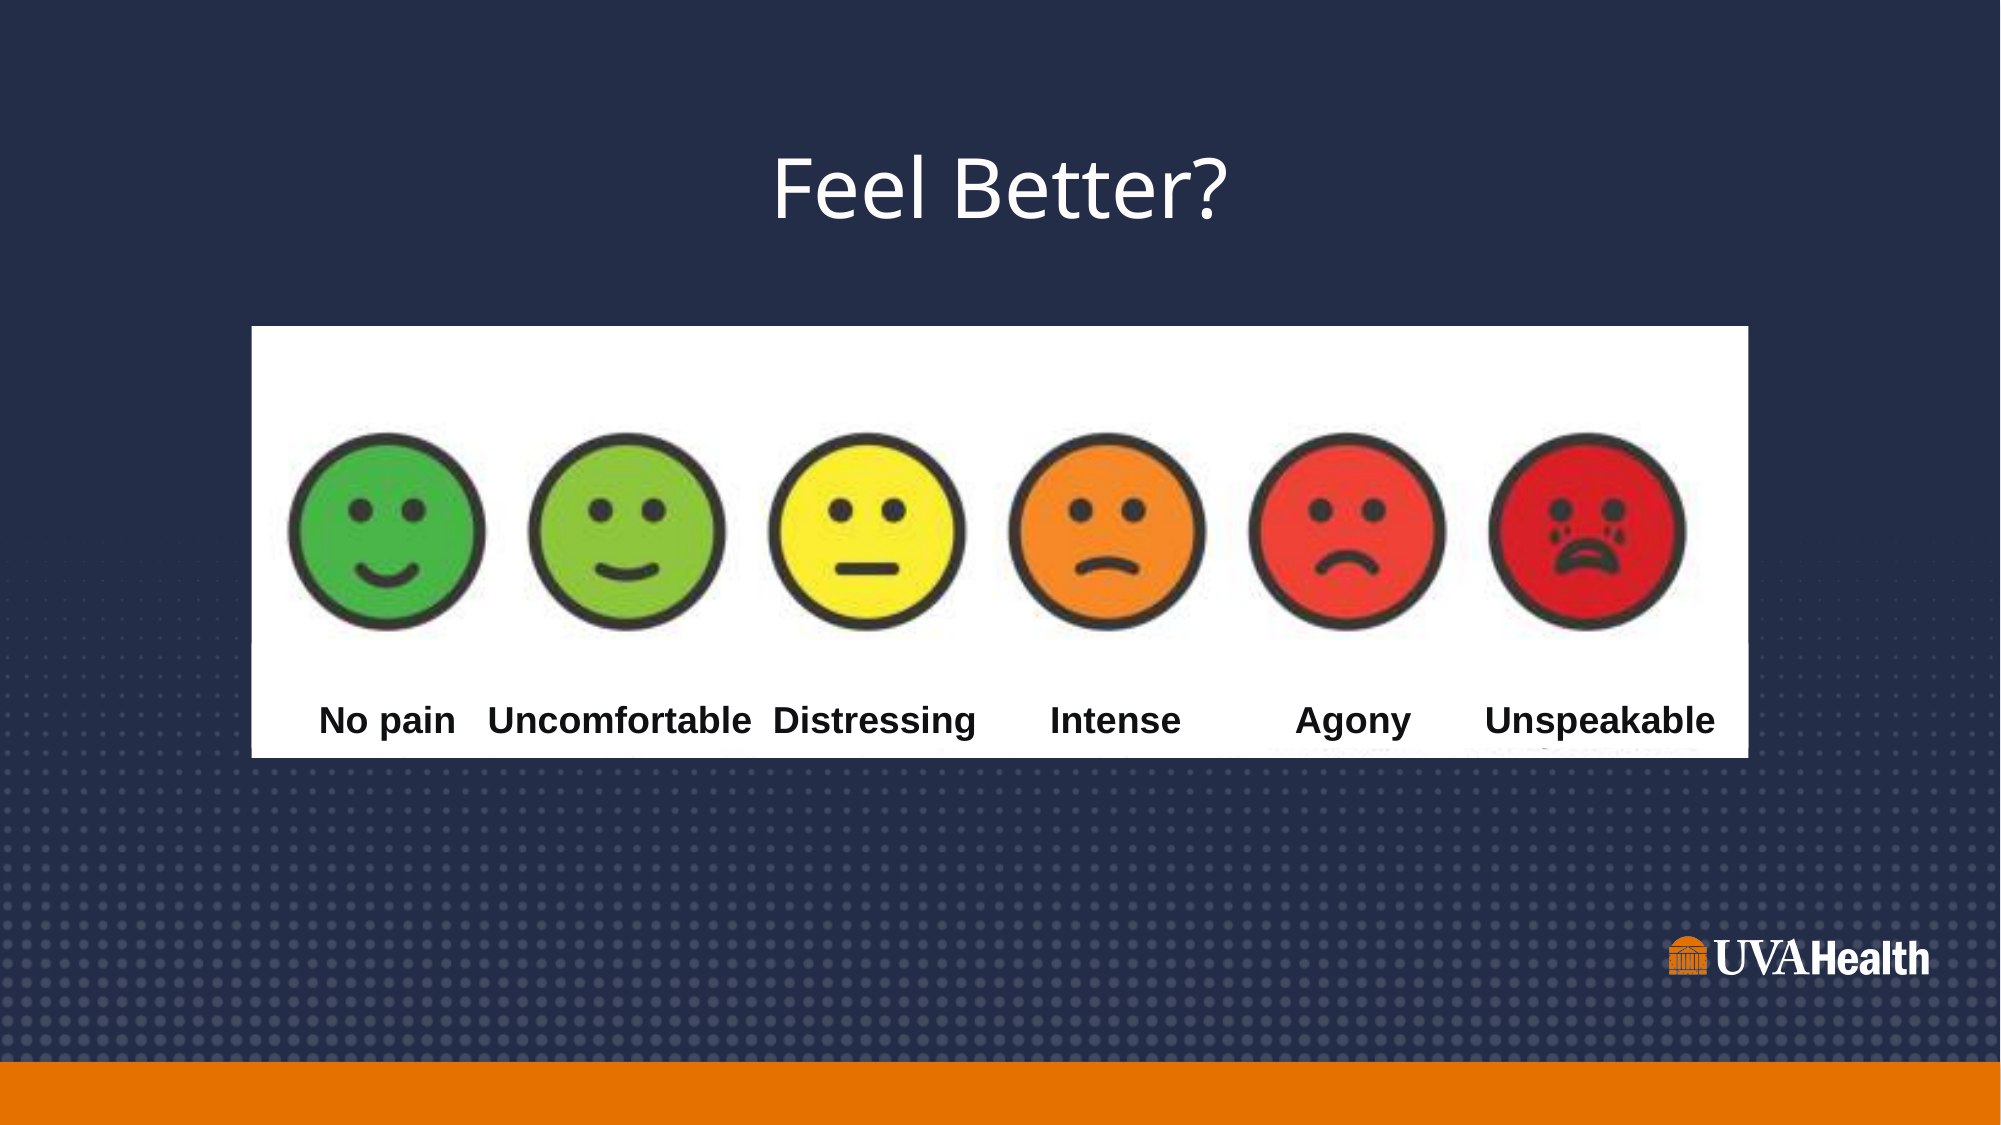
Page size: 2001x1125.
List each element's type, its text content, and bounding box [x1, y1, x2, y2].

picture [0, 484, 2000, 1061]
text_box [251, 326, 1749, 759]
text_box Feel Better? [251, 165, 1749, 272]
